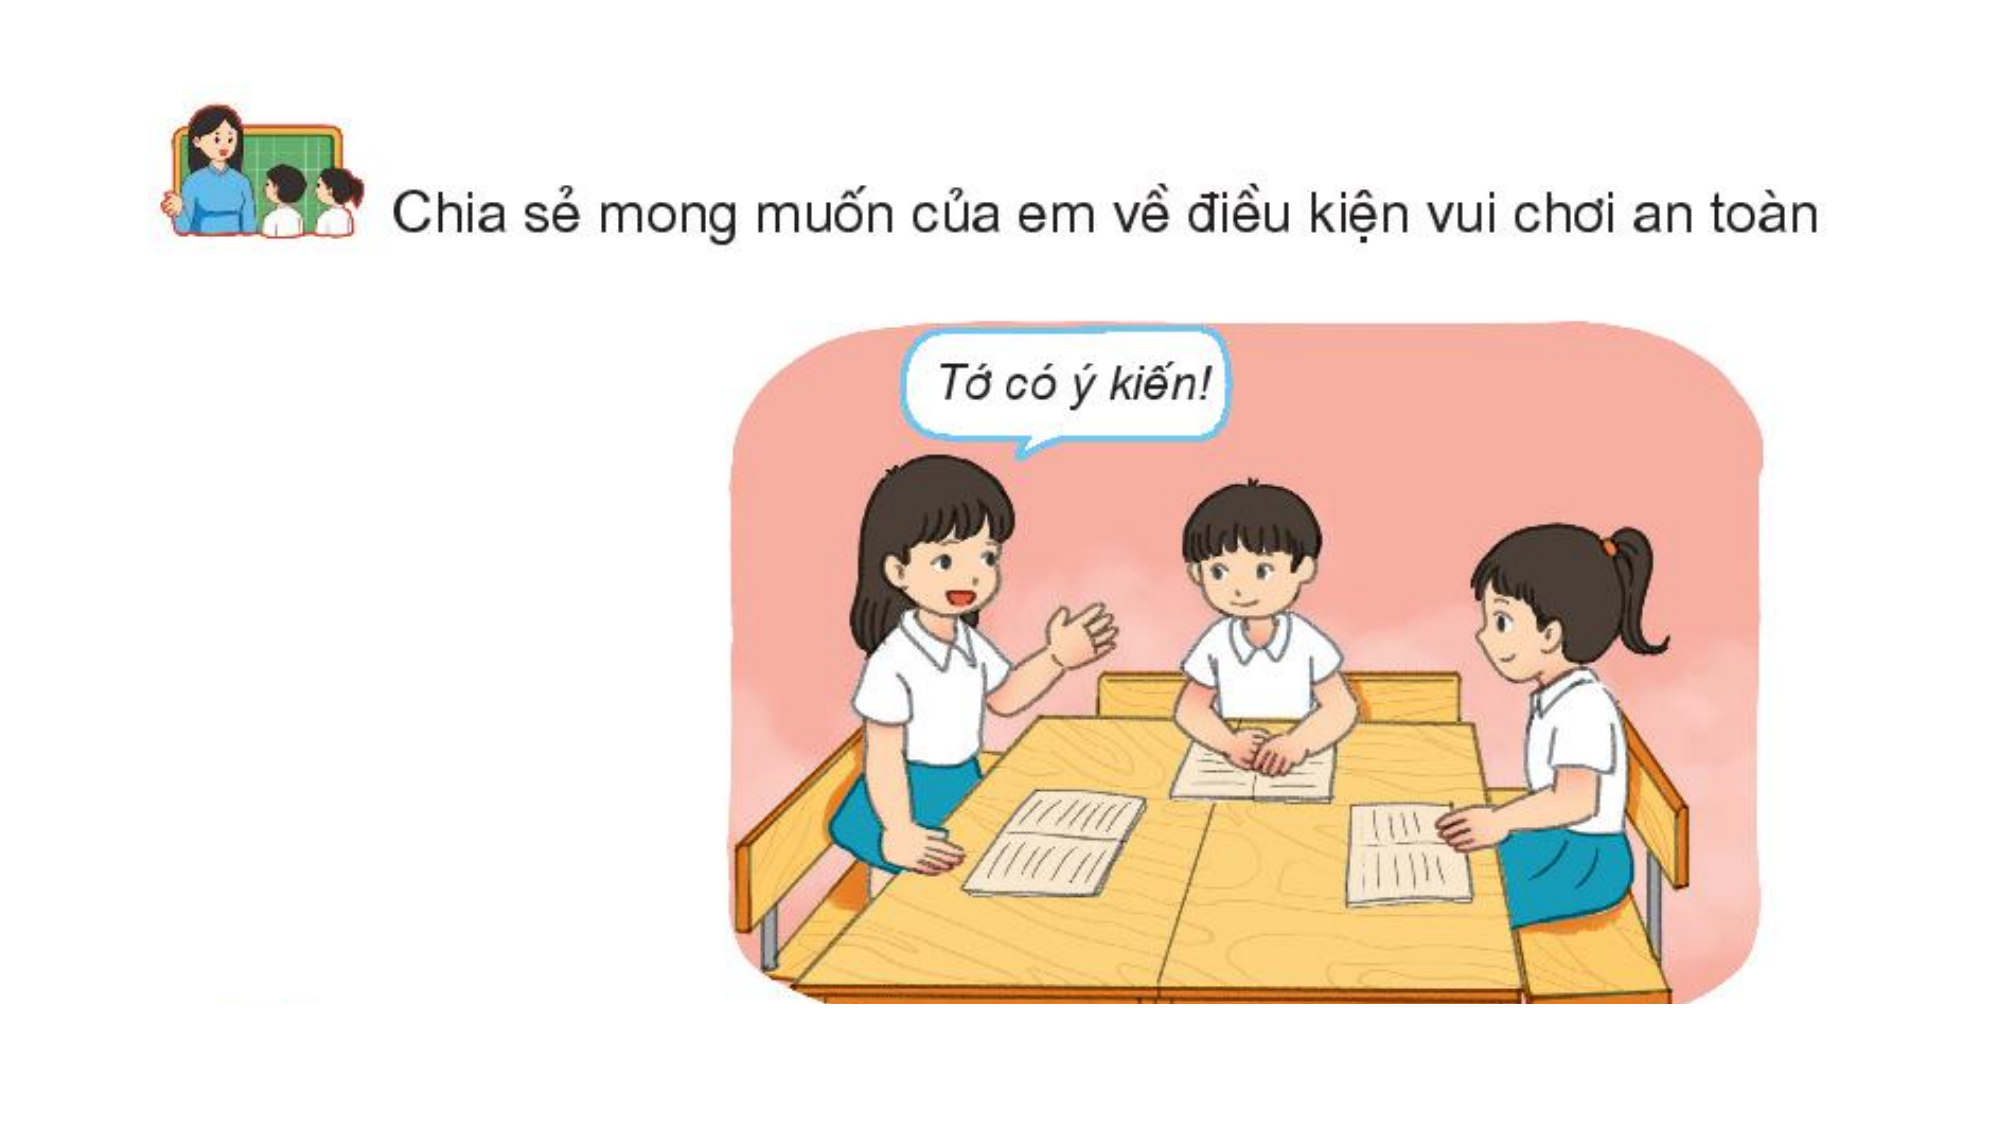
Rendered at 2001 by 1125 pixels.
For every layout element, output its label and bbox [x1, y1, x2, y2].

picture [147, 36, 1899, 1005]
